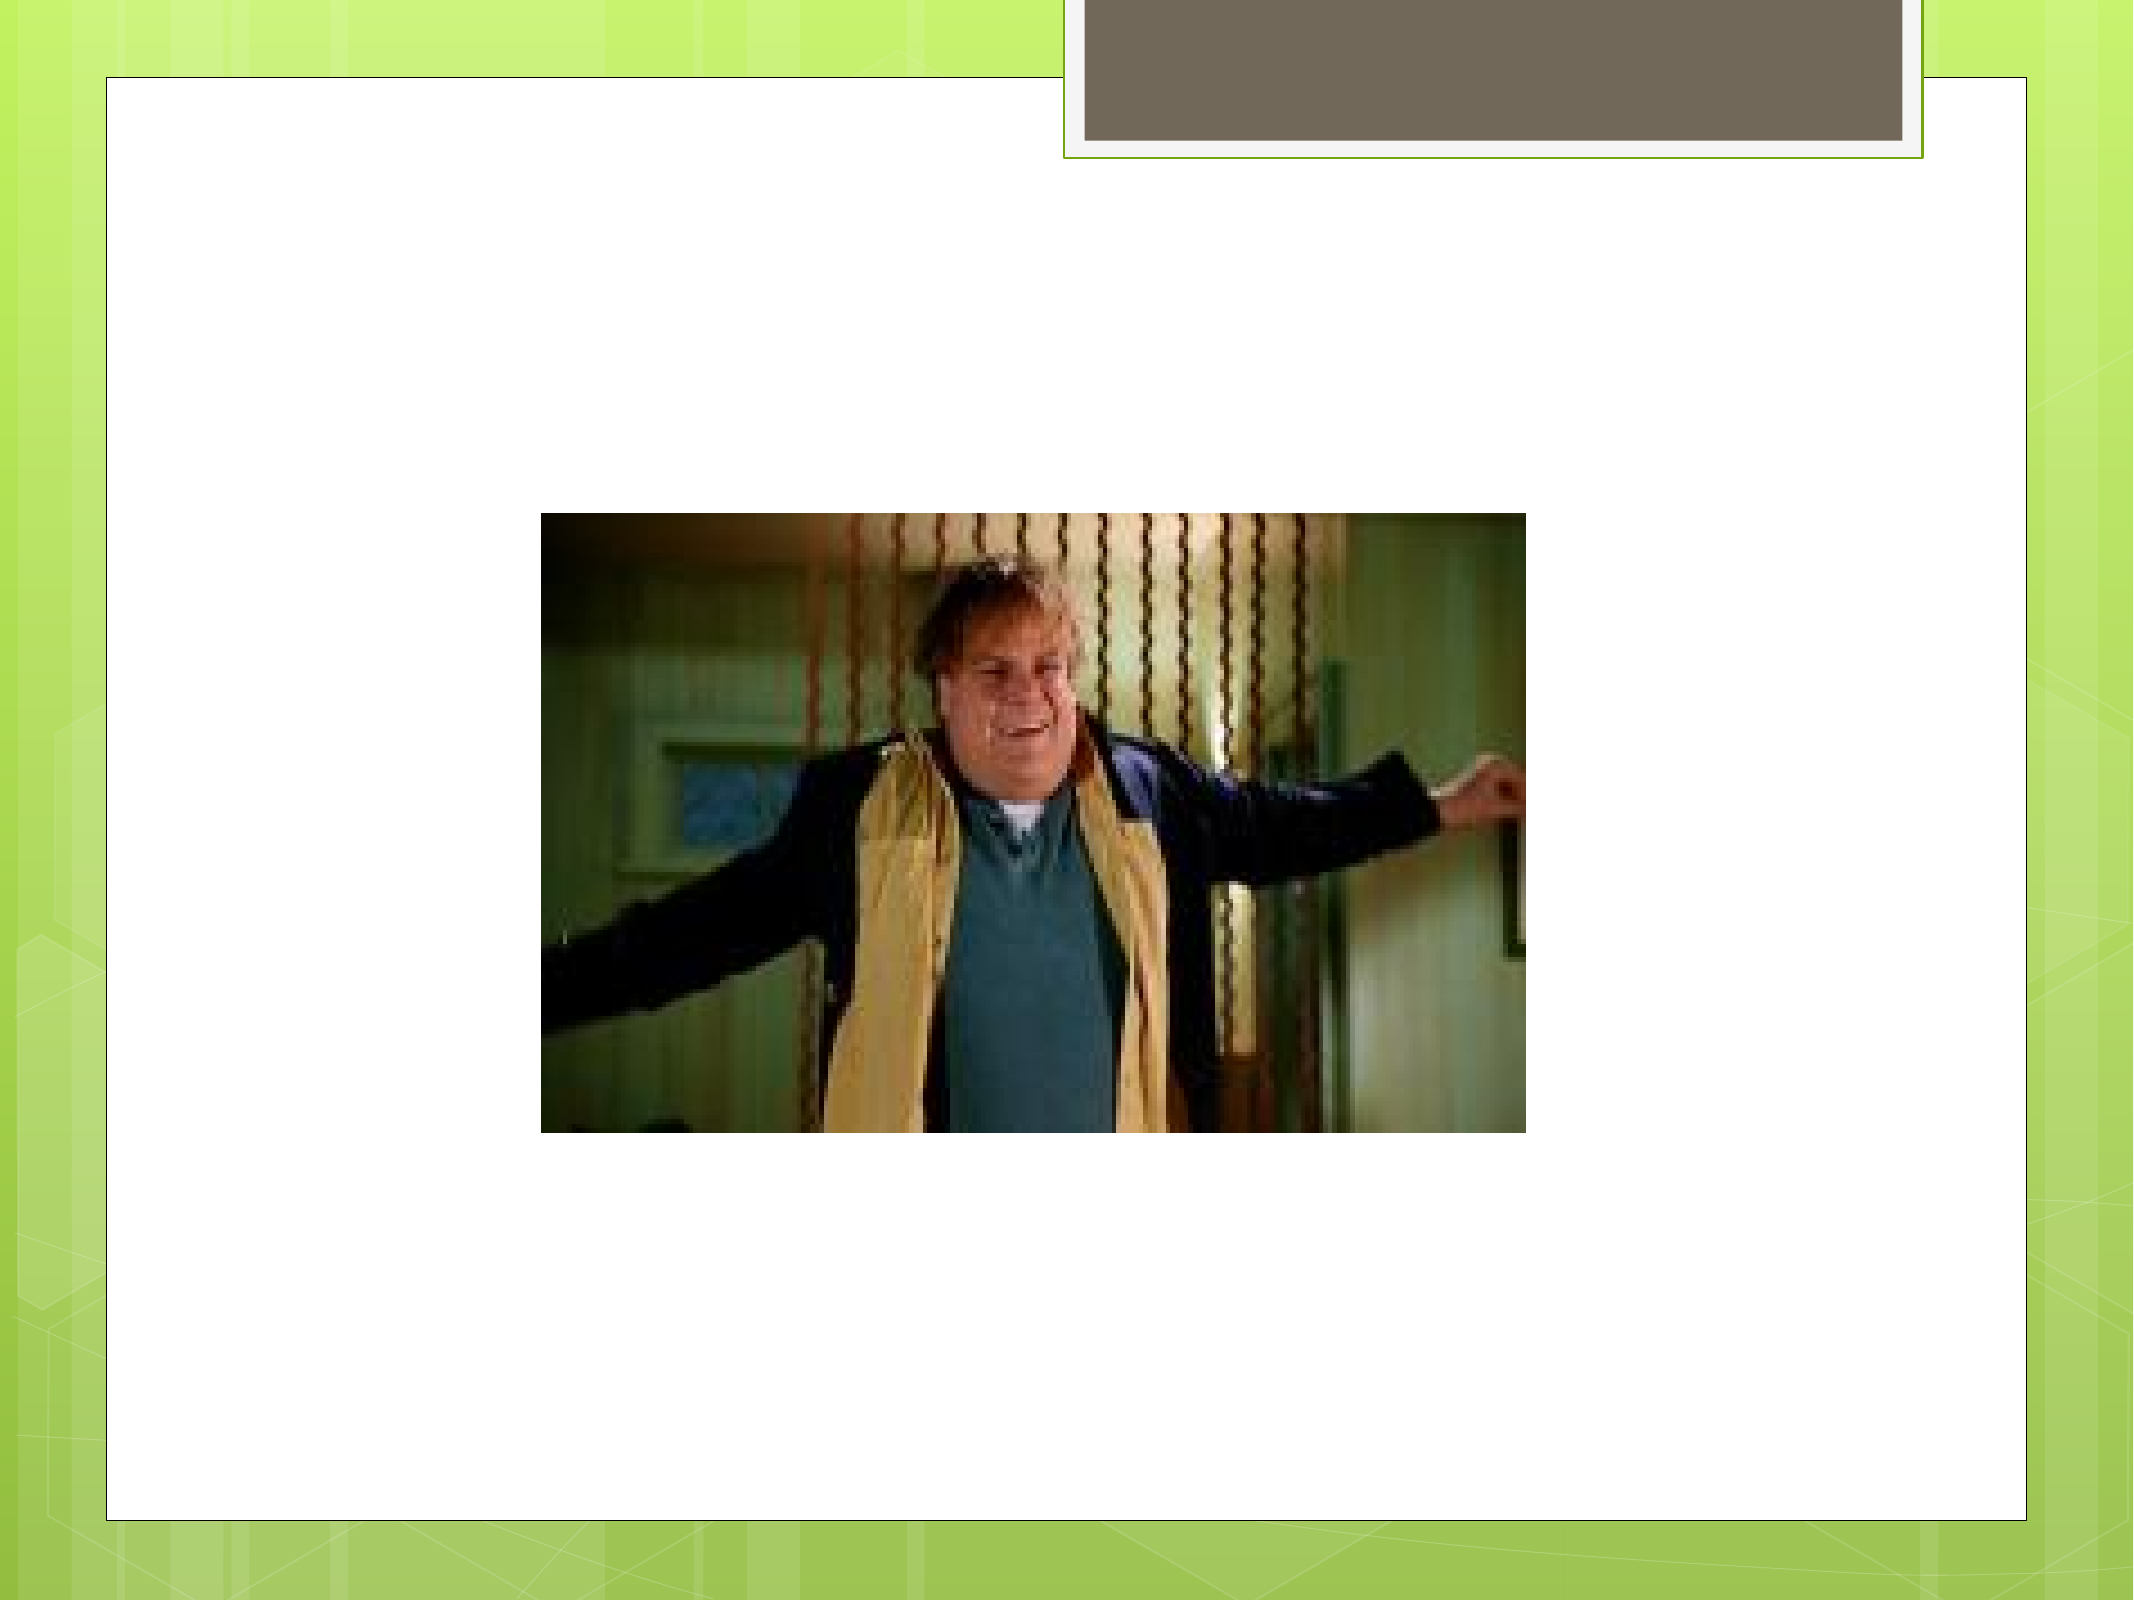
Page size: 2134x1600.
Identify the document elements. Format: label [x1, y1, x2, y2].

picture [541, 513, 1526, 1134]
